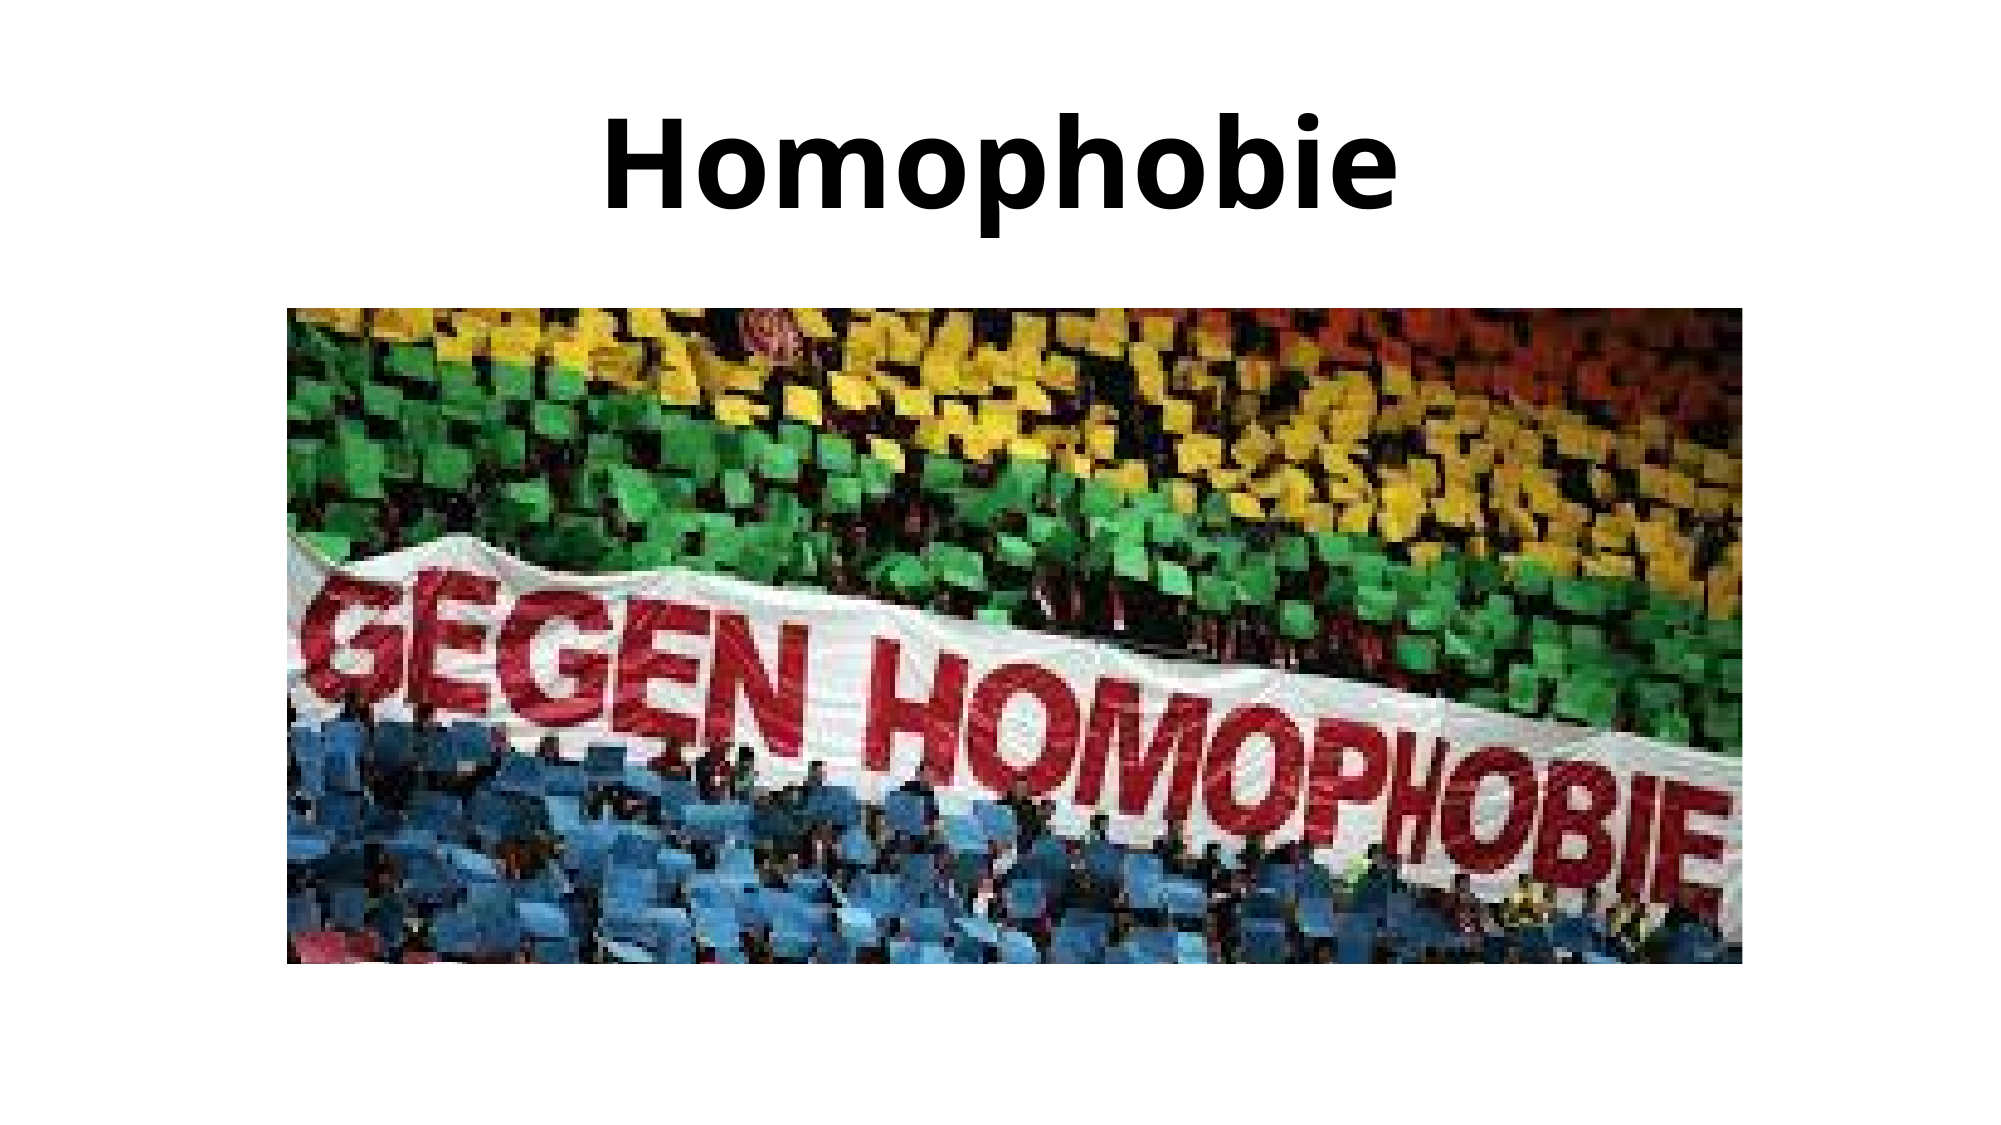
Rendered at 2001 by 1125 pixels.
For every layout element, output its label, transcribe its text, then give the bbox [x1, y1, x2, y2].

title Homophobie [137, 59, 1863, 278]
picture [257, 308, 1743, 964]
